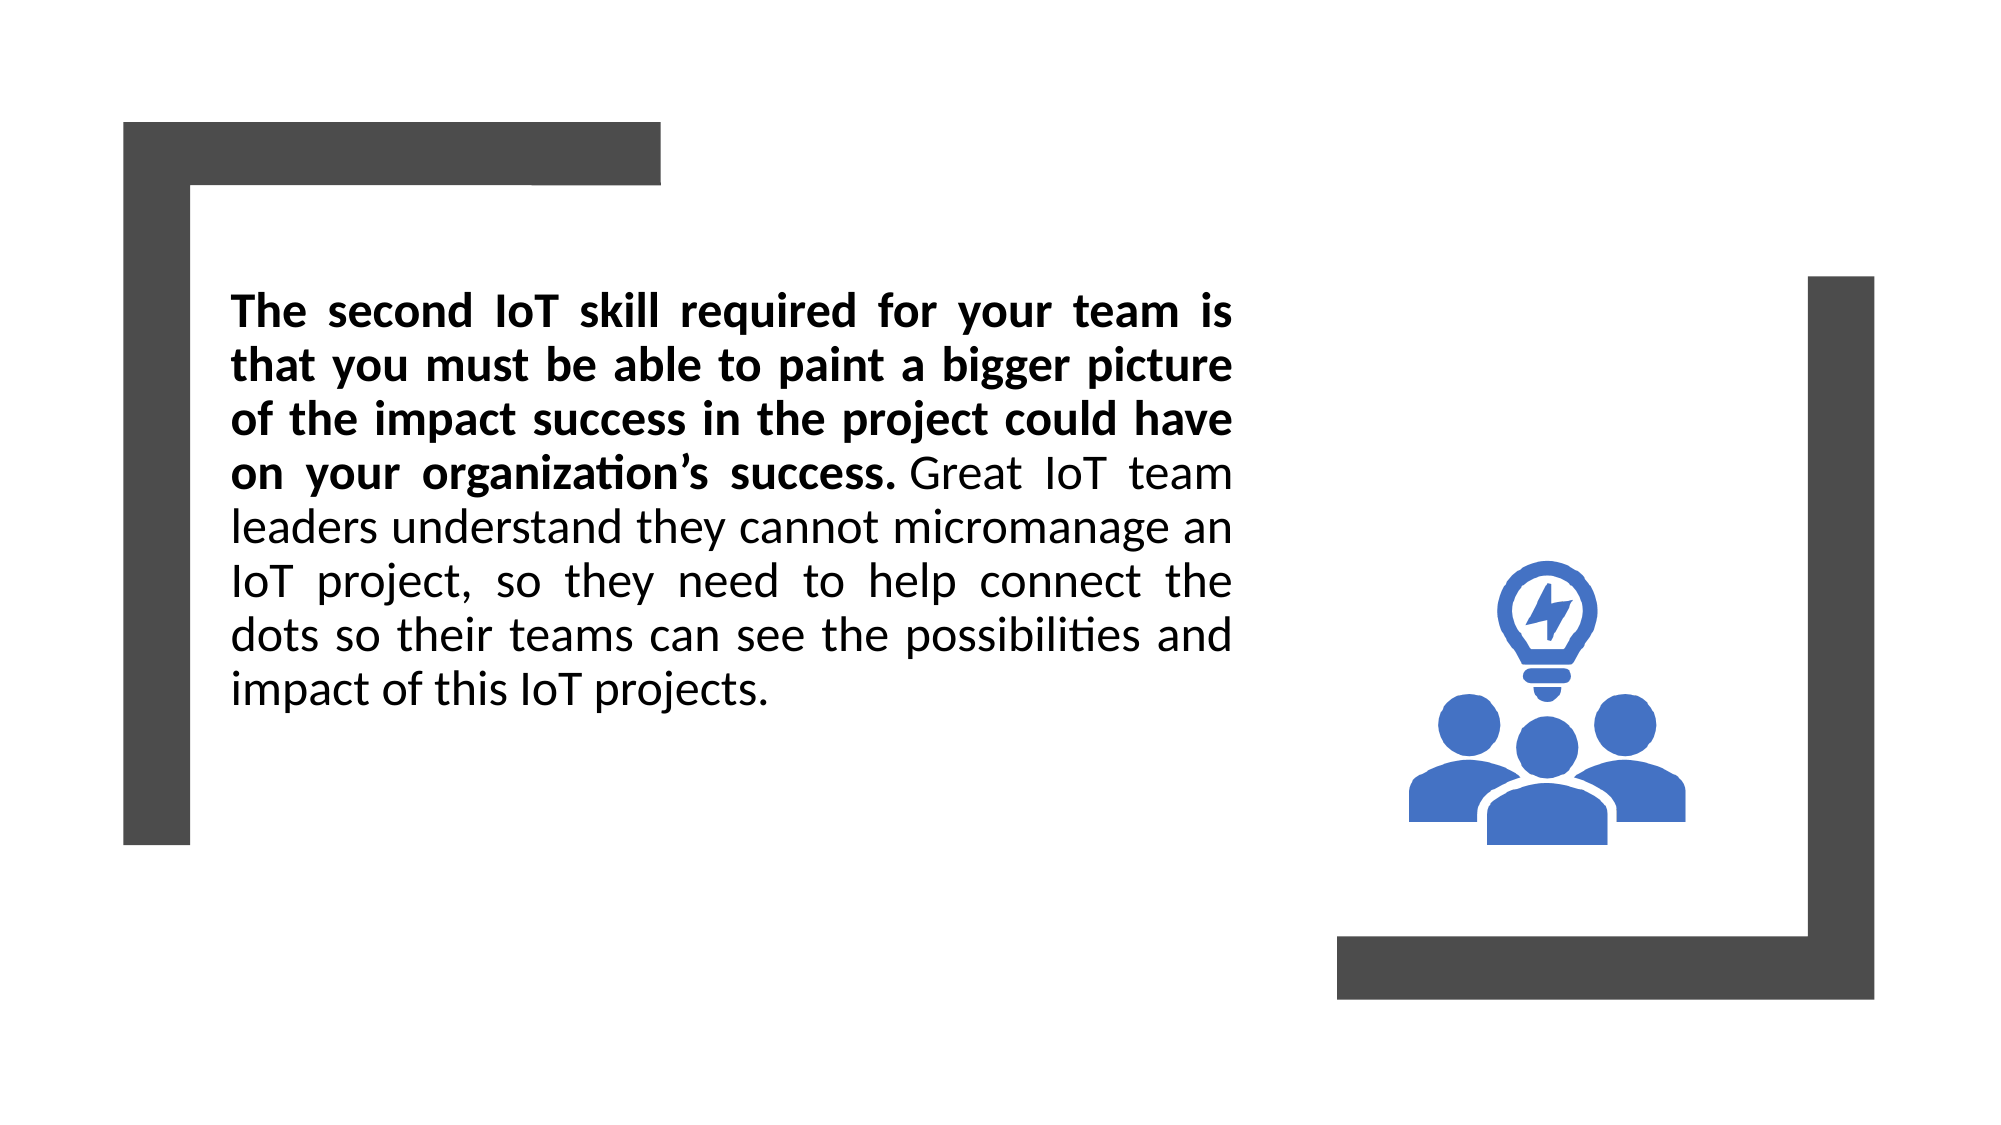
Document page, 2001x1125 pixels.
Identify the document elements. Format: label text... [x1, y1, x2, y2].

text_box [123, 122, 661, 846]
list The second IoT skill required for your team is that you must be able to paint a bigger picture of the impact success in the project could have on your organization’s success. Great IoT team leaders understand they cannot micromanage an IoT project, so they need to help connect the dots so their teams can see the possibilities and impact of this IoT projects. [215, 276, 1249, 872]
text_box [1337, 276, 1875, 1000]
picture [1365, 523, 1726, 884]
